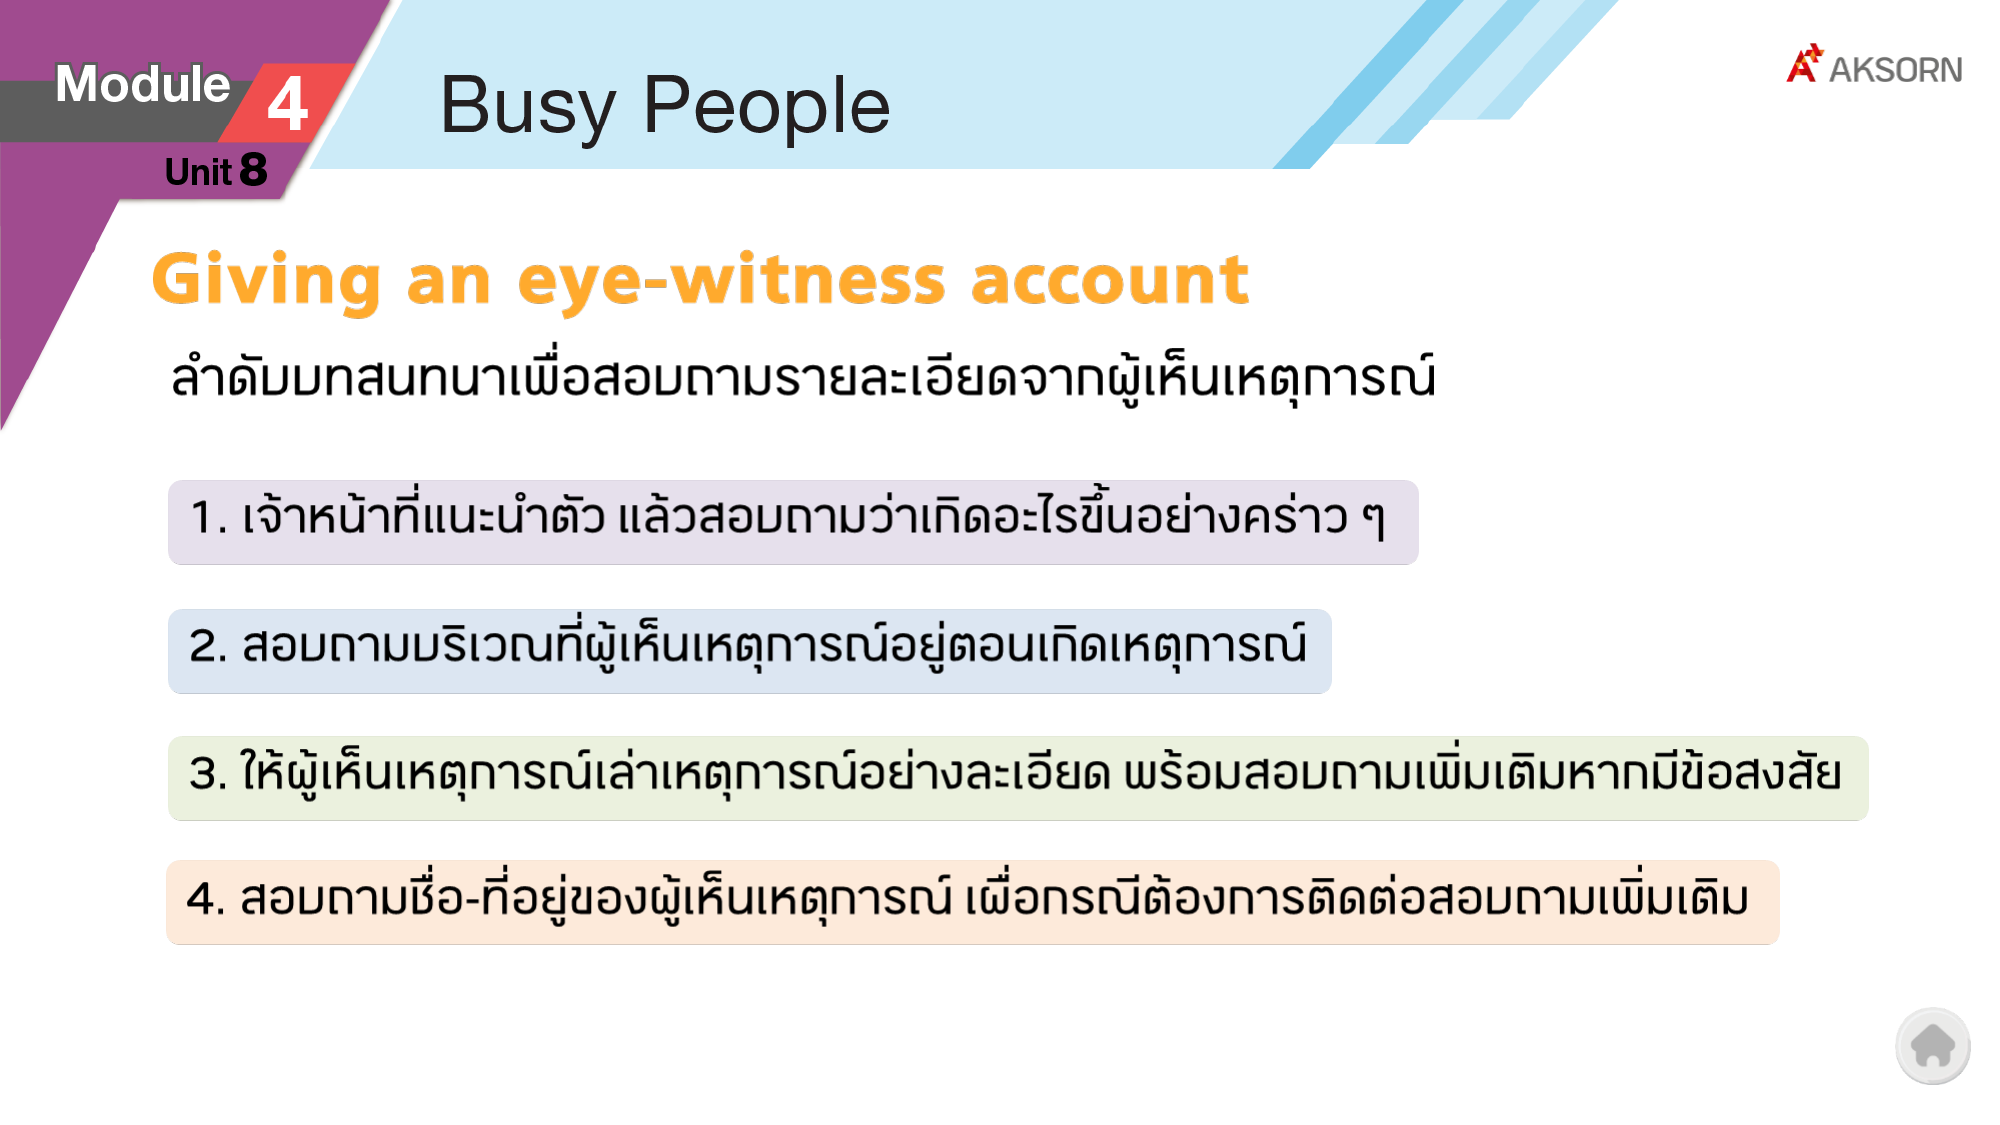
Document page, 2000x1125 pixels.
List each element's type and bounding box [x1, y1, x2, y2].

picture [0, 0, 2000, 583]
picture [157, 733, 1874, 841]
picture [156, 604, 1339, 712]
picture [1894, 1007, 1971, 1085]
picture [154, 858, 1780, 965]
